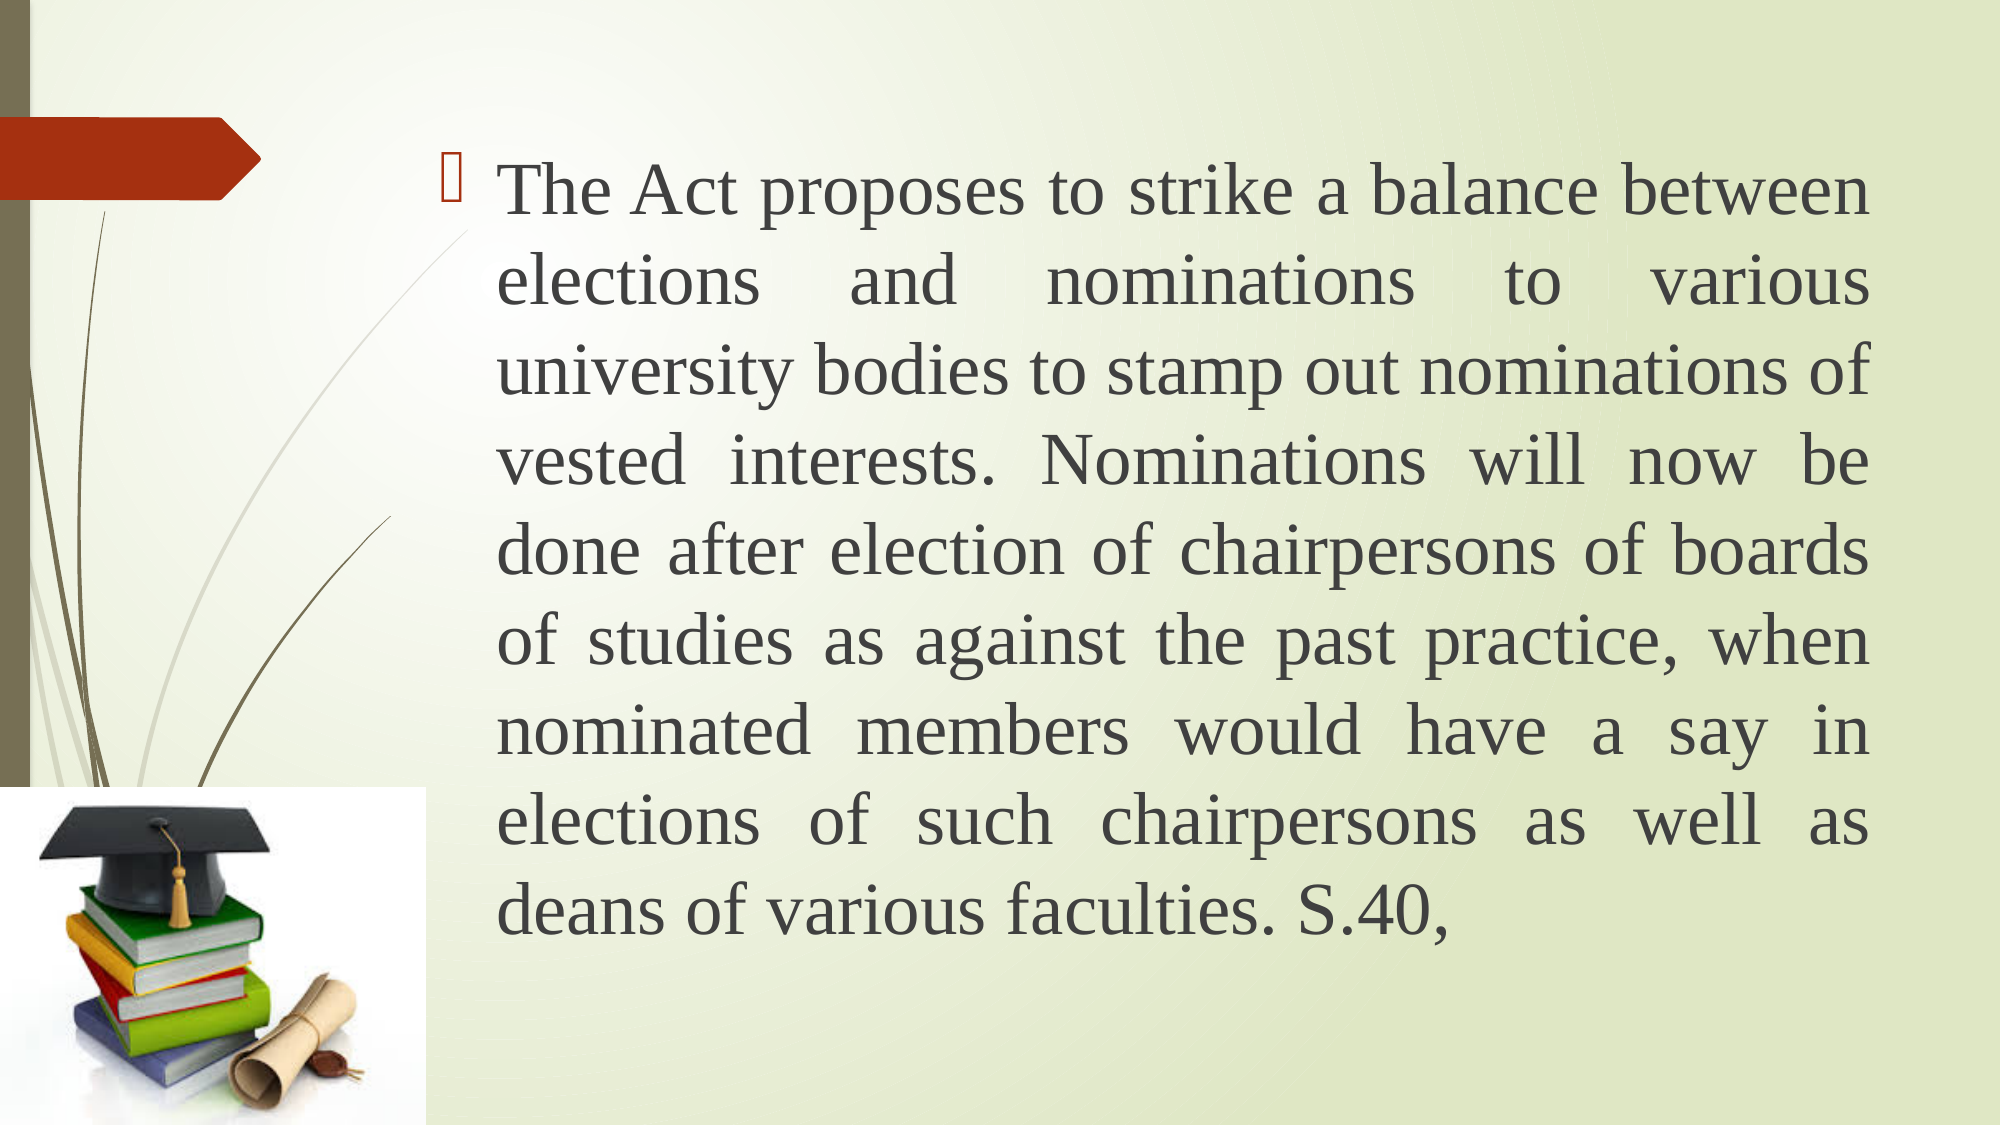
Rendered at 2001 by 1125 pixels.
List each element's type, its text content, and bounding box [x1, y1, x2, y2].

picture [0, 787, 426, 1125]
list The Act proposes to strike a balance between elections and nominations to various university bodies to stamp out nominations of vested interests. Nominations will now be done after election of chairpersons of boards of studies as against the past practice, when nominated members would have a say in elections of such chairpersons as well as deans of various faculties. S.40, [424, 132, 1888, 970]
